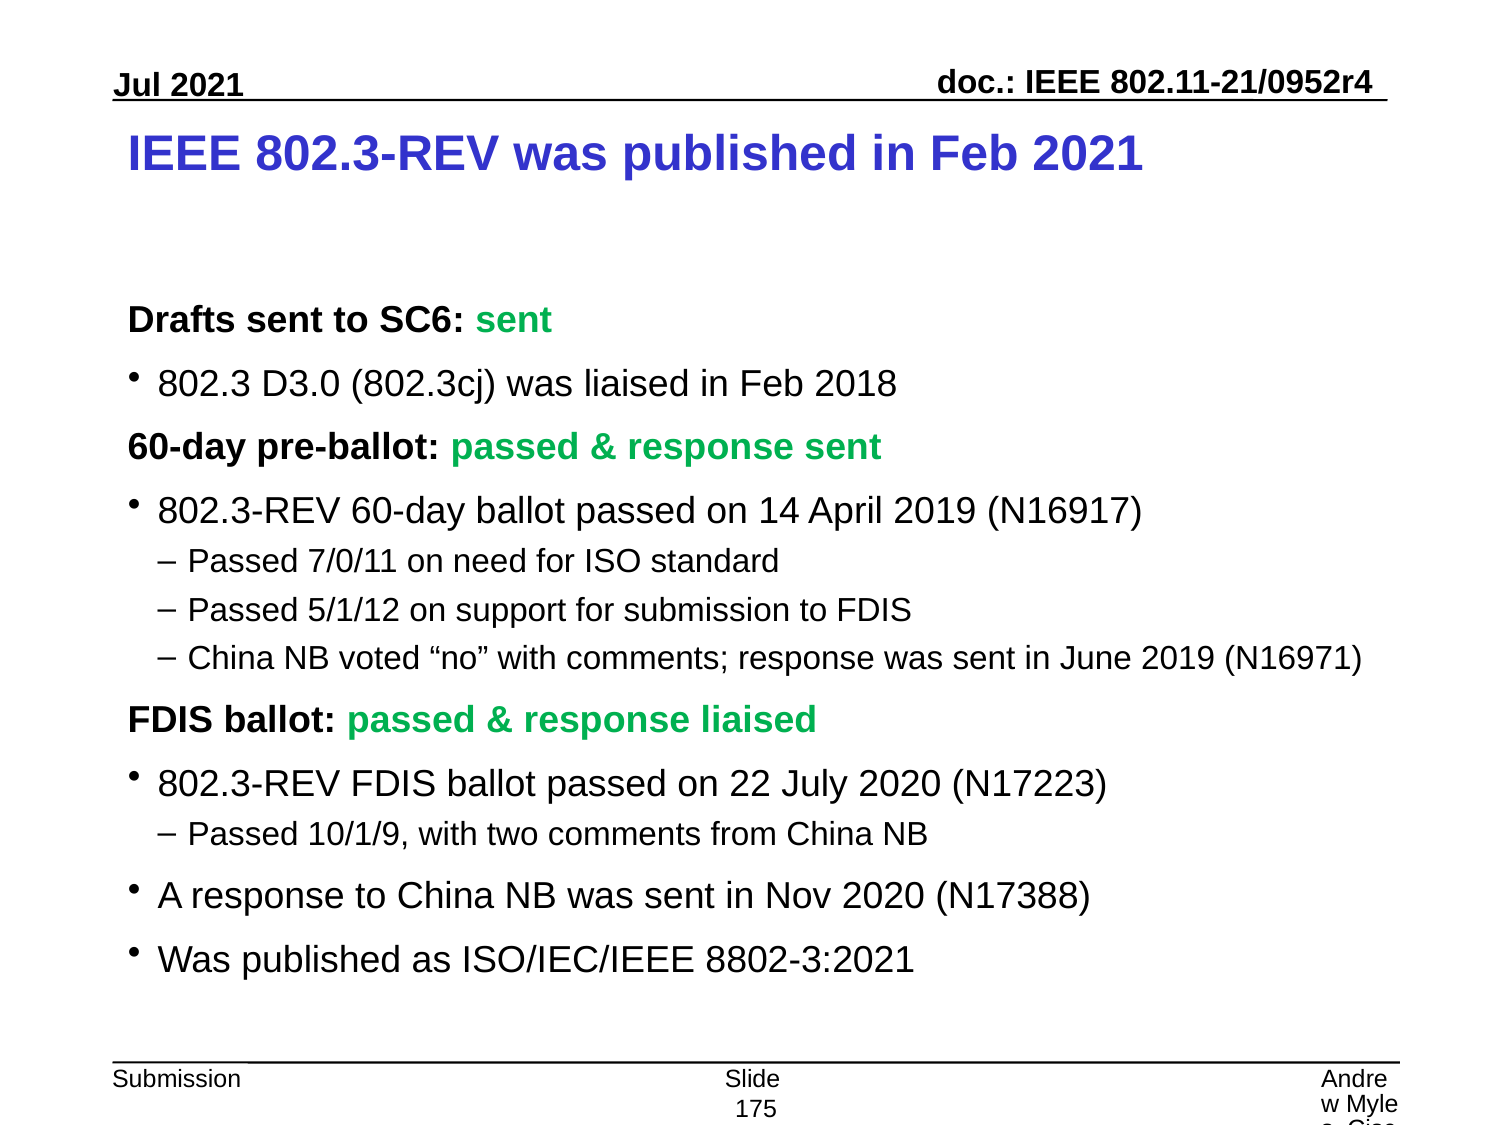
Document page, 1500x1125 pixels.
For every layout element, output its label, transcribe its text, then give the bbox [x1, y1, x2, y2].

footer Andrew Myles, Cisco [1320, 1061, 1402, 1093]
list Drafts sent to SC6: sent 802.3 D3.0 (802.3cj) was liaised in Feb 2018 60-day pre-ballot: passed & response sent 802.3-REV 60-day ballot passed on 14 April 2019 (N16917) Passed 7/0/11 on need for ISO standard Passed 5/1/12 on support for submission to FDIS China NB voted “no” with comments; response was sent in June 2019 (N16971) FDIS ballot: passed & response liaised 802.3-REV FDIS ballot passed on 22 July 2020 (N17223) Passed 10/1/9, with two comments from China NB A response to China NB was sent in Nov 2020 (N17388) Was published as ISO/IEC/IEEE 8802-3:2021 [112, 287, 1388, 963]
title IEEE 802.3-REV was published in Feb 2021 [112, 112, 1388, 287]
slide_number Slide 175 [709, 1061, 803, 1093]
